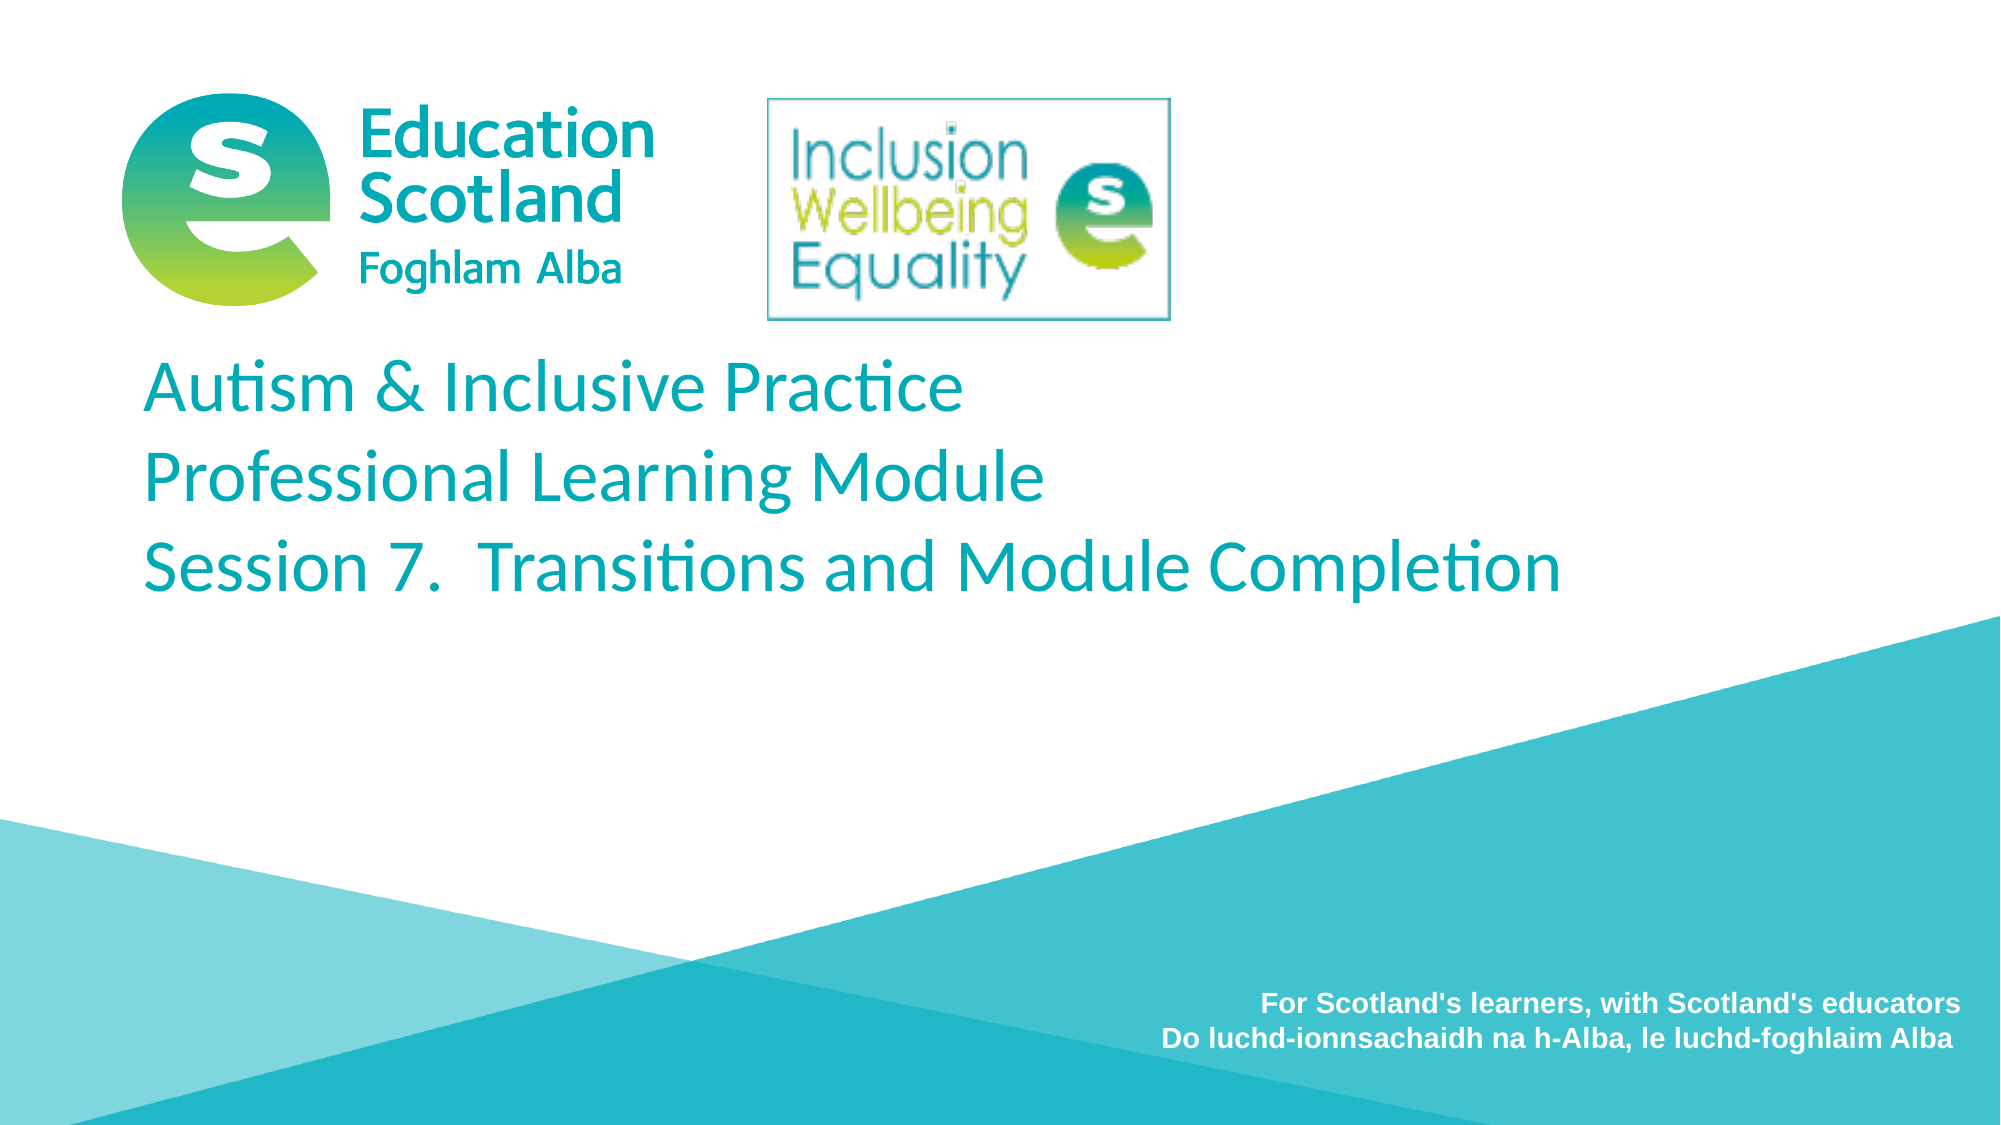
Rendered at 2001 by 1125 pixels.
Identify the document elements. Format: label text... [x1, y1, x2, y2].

text_box Autism & Inclusive Practice Professional Learning Module Session 7. Transitions and Module Completion [129, 329, 1874, 615]
picture [0, 615, 2000, 1125]
picture [767, 98, 1171, 321]
picture [107, 86, 665, 322]
